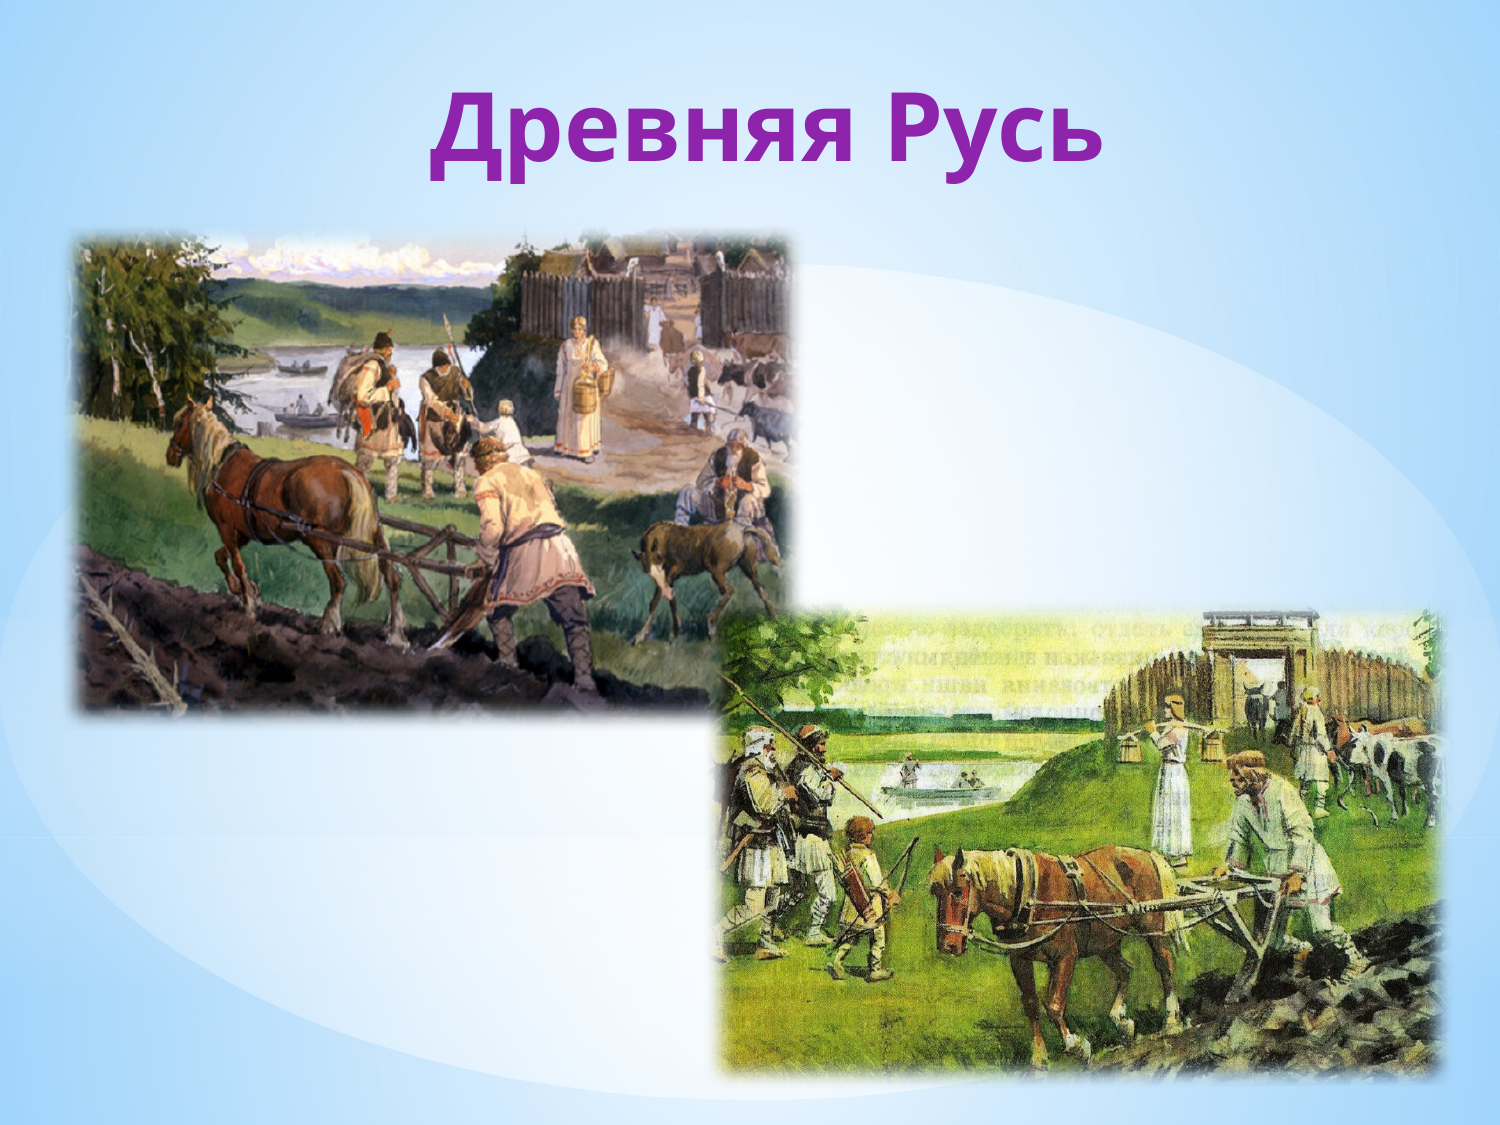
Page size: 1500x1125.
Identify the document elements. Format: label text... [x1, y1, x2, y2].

title Древняя Русь [234, 58, 1303, 247]
picture [702, 597, 1454, 1090]
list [58, 222, 806, 731]
